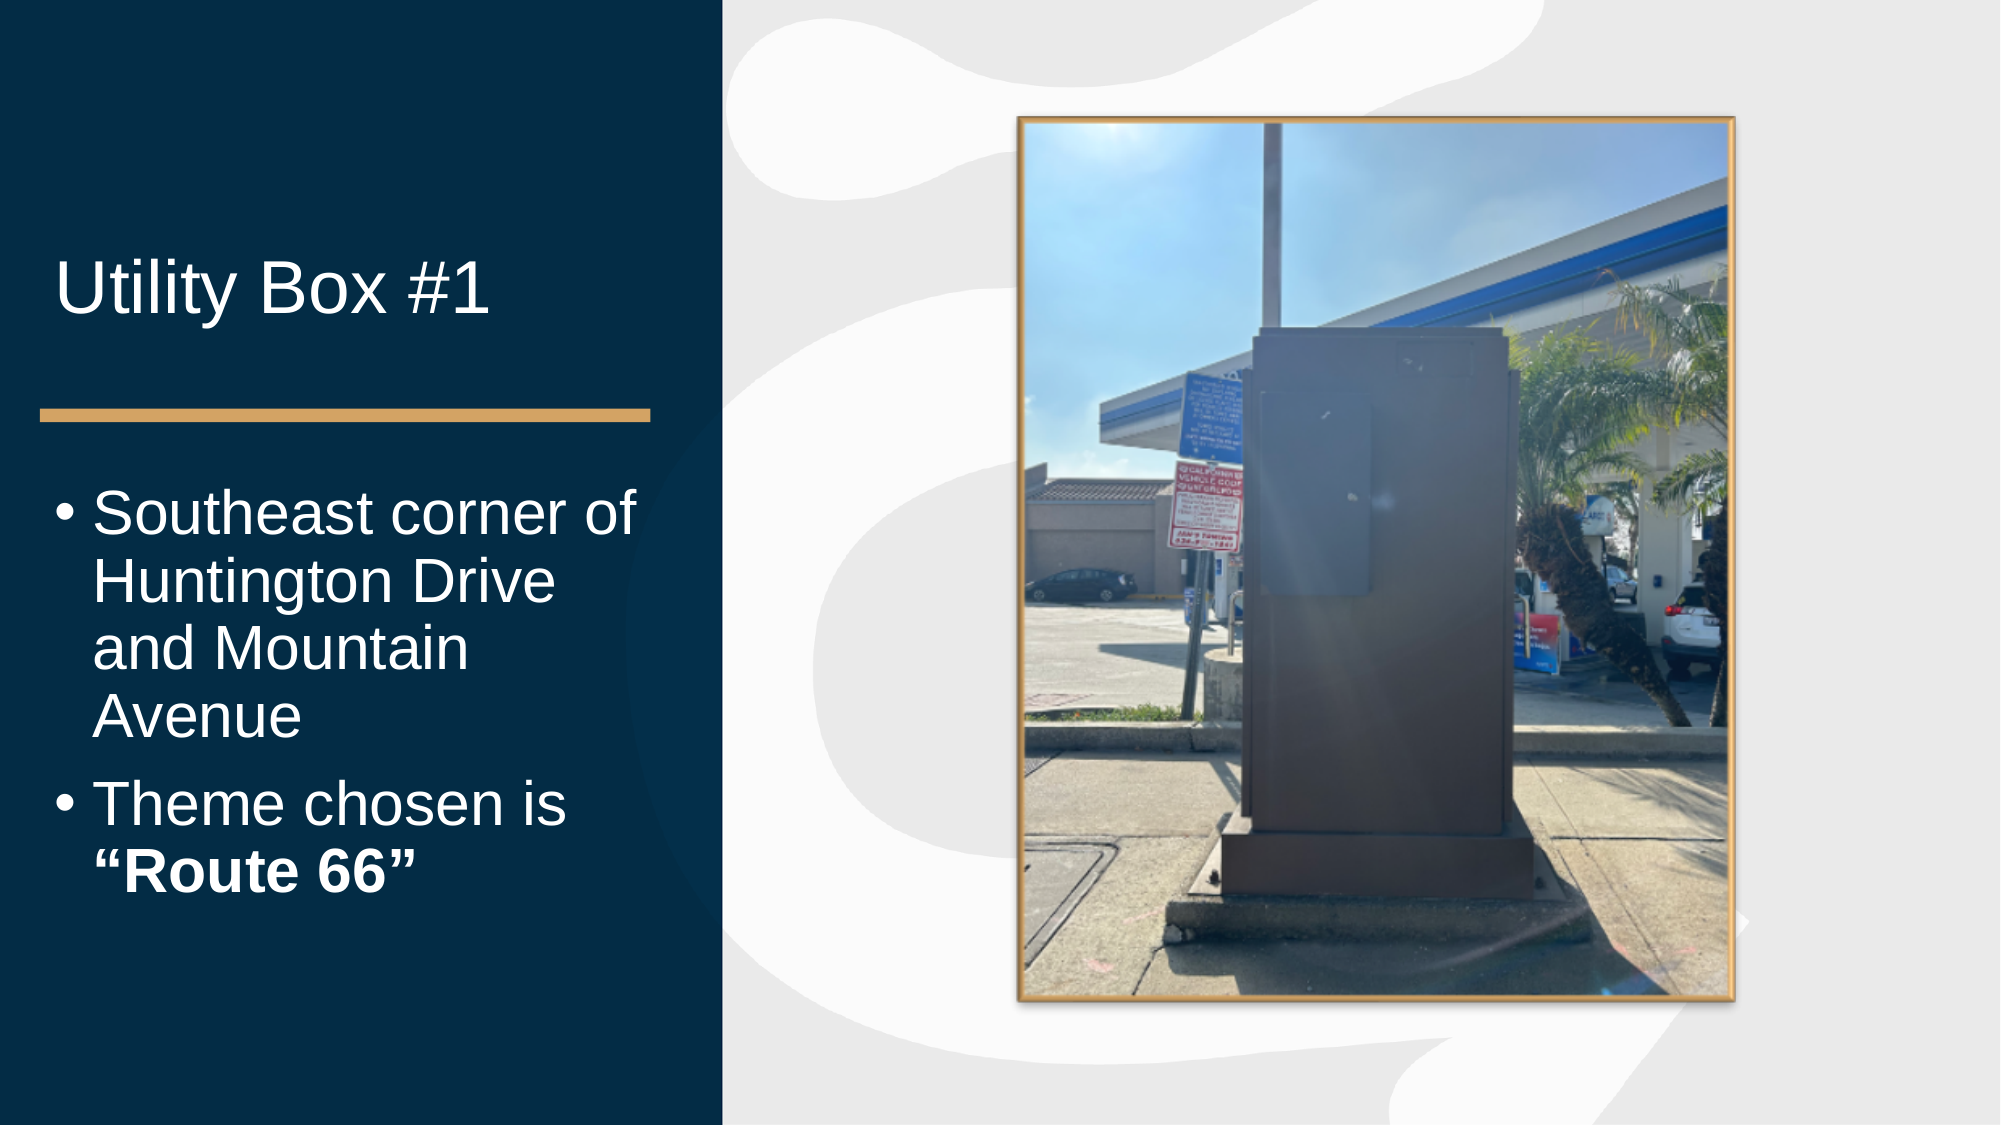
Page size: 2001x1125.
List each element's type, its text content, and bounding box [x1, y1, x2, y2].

picture [0, 0, 2001, 1125]
title Utility Box #1 [39, 161, 663, 338]
list Southeast corner of Huntington Drive and Mountain Avenue Theme chosen is “Route 66” [39, 473, 663, 1067]
